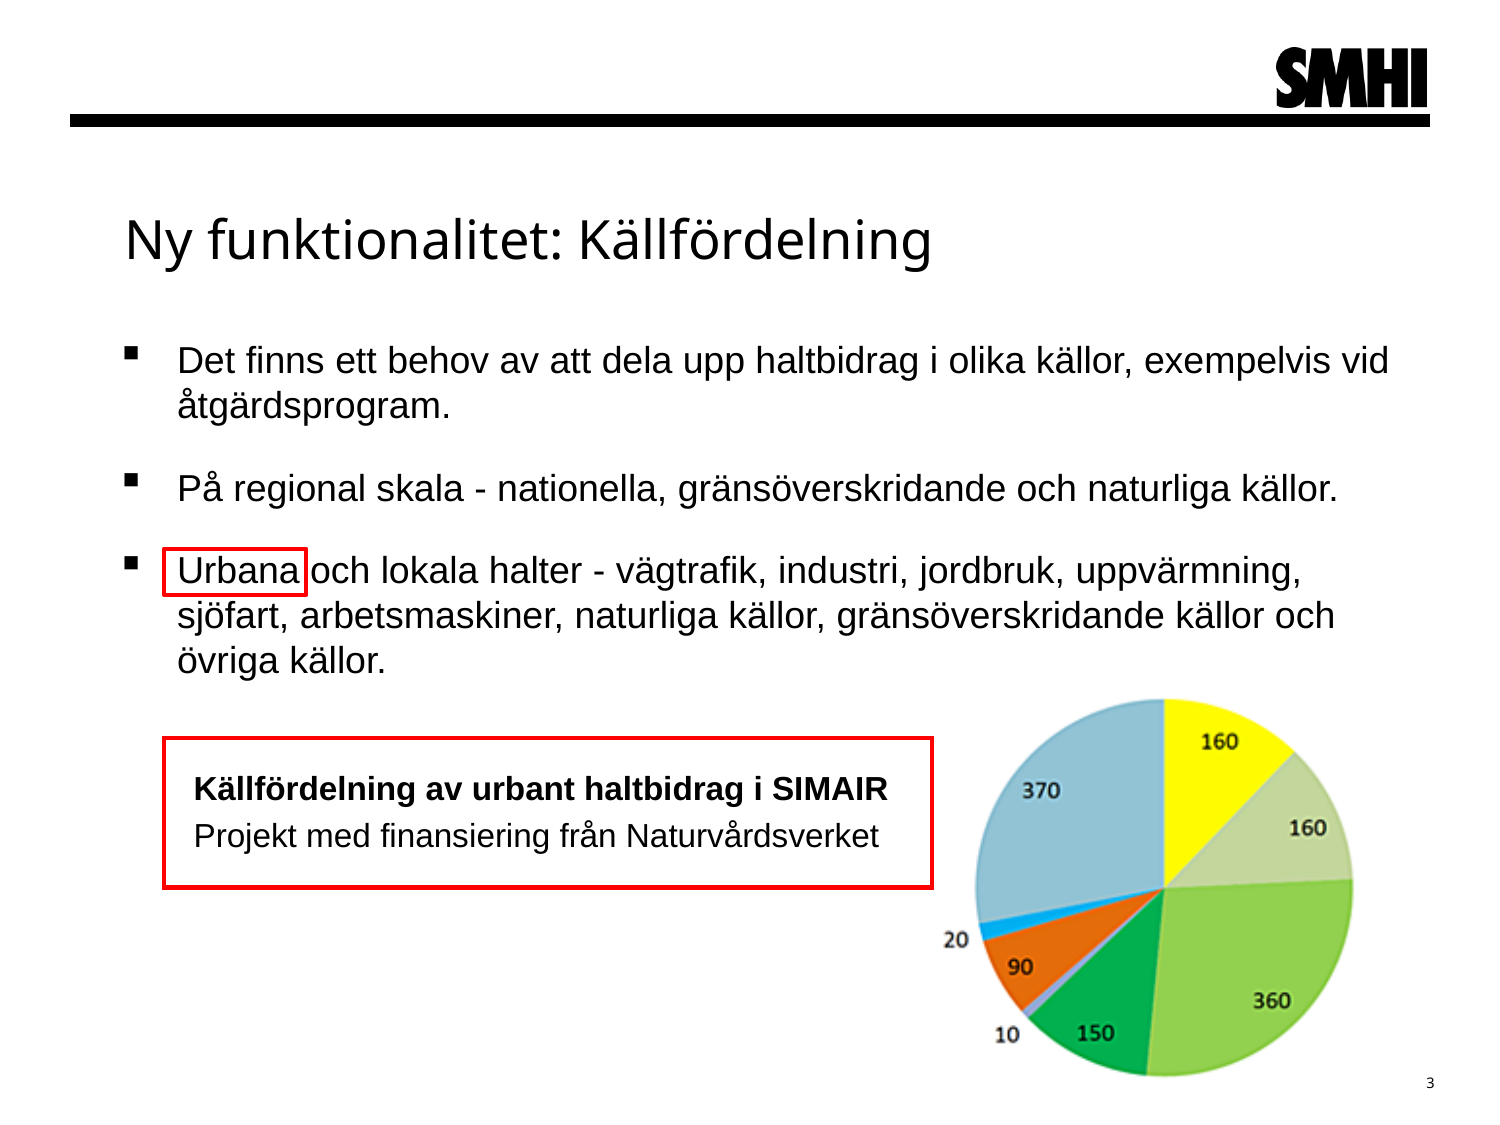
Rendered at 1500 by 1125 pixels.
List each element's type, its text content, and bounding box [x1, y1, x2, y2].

text_box Det finns ett behov av att dela upp haltbidrag i olika källor, exempelvis vid åtgärdsprogram. På regional skala - nationella, gränsöverskridande och naturliga källor. Urbana och lokala halter - vägtrafik, industri, jordbruk, uppvärmning, sjöfart, arbetsmaskiner, naturliga källor, gränsöverskridande källor och övriga källor. [120, 336, 1411, 689]
picture [909, 688, 1395, 1093]
title Ny funktionalitet: Källfördelning [124, 135, 1377, 271]
slide_number 3 [1399, 1073, 1435, 1093]
text_box [162, 547, 308, 597]
picture [1276, 47, 1427, 108]
text_box Källfördelning av urbant haltbidrag i SIMAIR Projekt med finansiering från Naturvårdsverket [164, 737, 904, 888]
